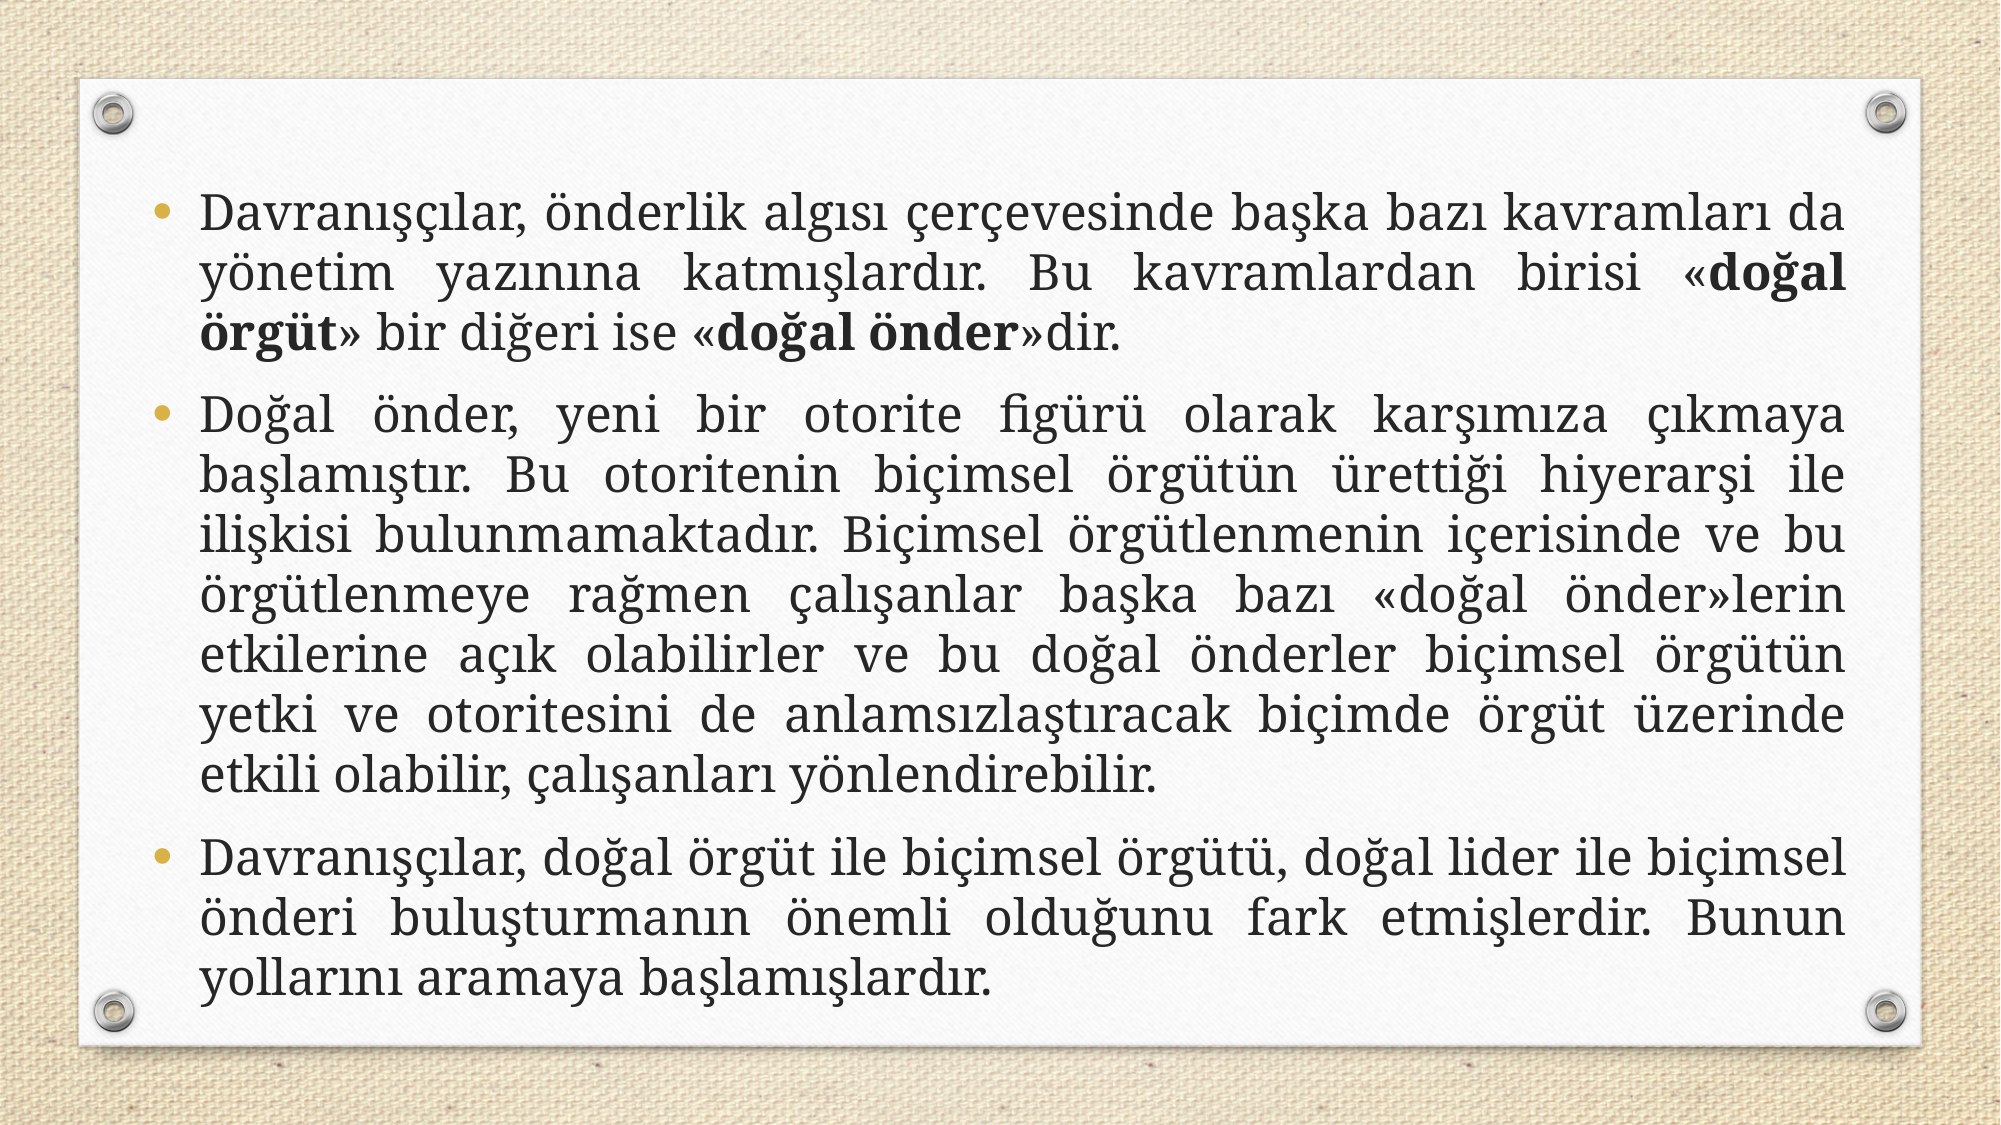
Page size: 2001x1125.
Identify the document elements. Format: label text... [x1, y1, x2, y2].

list Davranışçılar, önderlik algısı çerçevesinde başka bazı kavramları da yönetim yazınına katmışlardır. Bu kavramlardan birisi «doğal örgüt» bir diğeri ise «doğal önder»dir. Doğal önder, yeni bir otorite figürü olarak karşımıza çıkmaya başlamıştır. Bu otoritenin biçimsel örgütün ürettiği hiyerarşi ile ilişkisi bulunmamaktadır. Biçimsel örgütlenmenin içerisinde ve bu örgütlenmeye rağmen çalışanlar başka bazı «doğal önder»lerin etkilerine açık olabilirler ve bu doğal önderler biçimsel örgütün yetki ve otoritesini de anlamsızlaştıracak biçimde örgüt üzerinde etkili olabilir, çalışanları yönlendirebilir. Davranışçılar, doğal örgüt ile biçimsel örgütü, doğal lider ile biçimsel önderi buluşturmanın önemli olduğunu fark etmişlerdir. Bunun yollarını aramaya başlamışlardır. [137, 90, 1863, 1014]
picture [0, 0, 2001, 1125]
